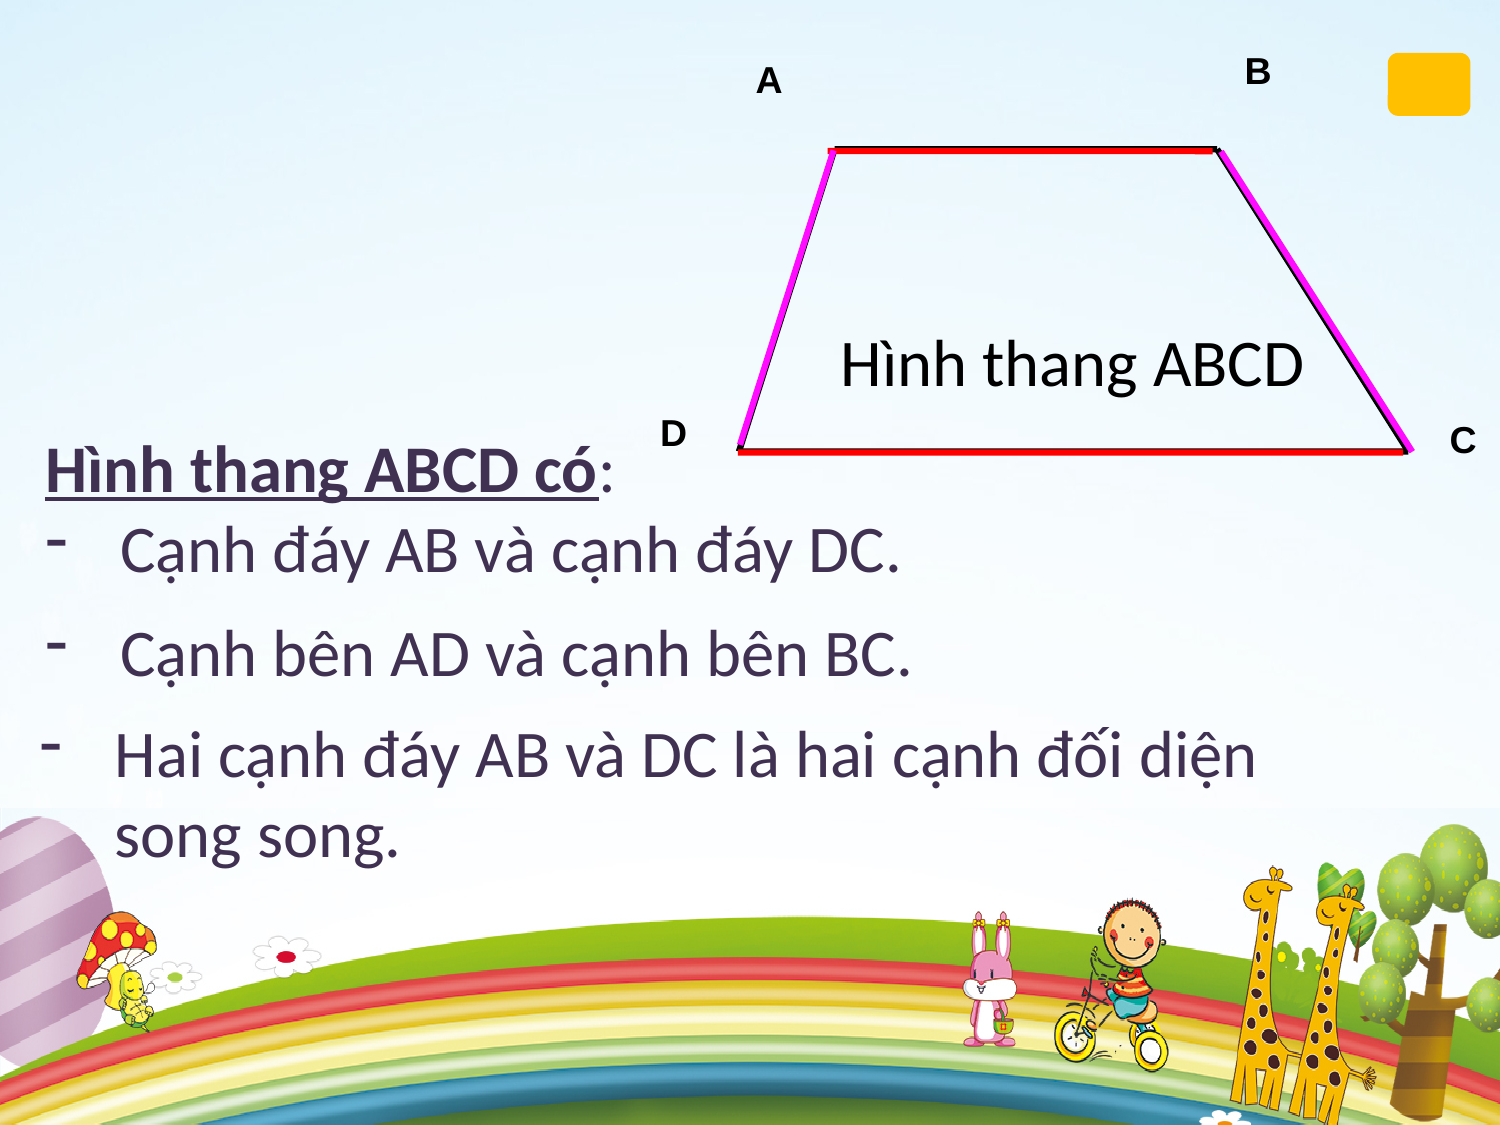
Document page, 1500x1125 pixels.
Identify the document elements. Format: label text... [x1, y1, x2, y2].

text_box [641, 39, 1495, 491]
text_box Hai cạnh đáy AB và DC là hai cạnh đối diện song song. [24, 703, 1323, 879]
picture [0, 0, 1500, 1125]
text_box Cạnh bên AD và cạnh bên BC. [30, 602, 1025, 697]
text_box Hình thang ABCD có: Cạnh đáy AB và cạnh đáy DC. [30, 418, 950, 594]
